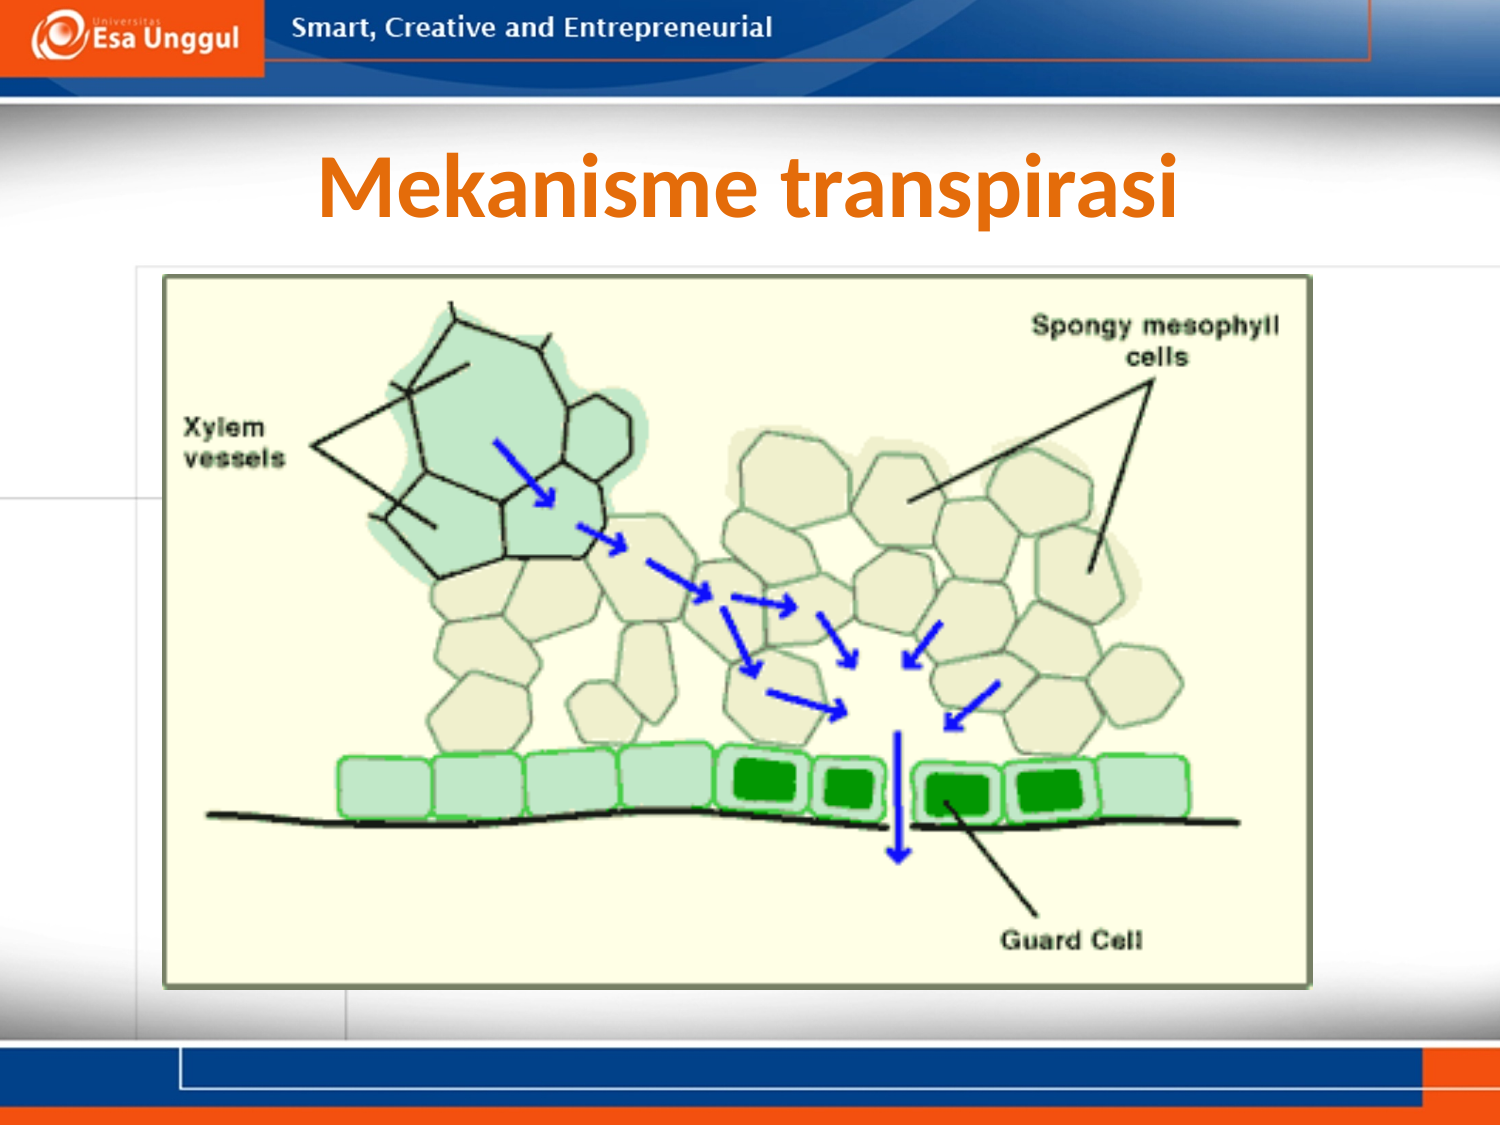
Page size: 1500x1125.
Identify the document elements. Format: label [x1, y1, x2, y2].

picture [0, 0, 1500, 1125]
list [162, 274, 1313, 990]
